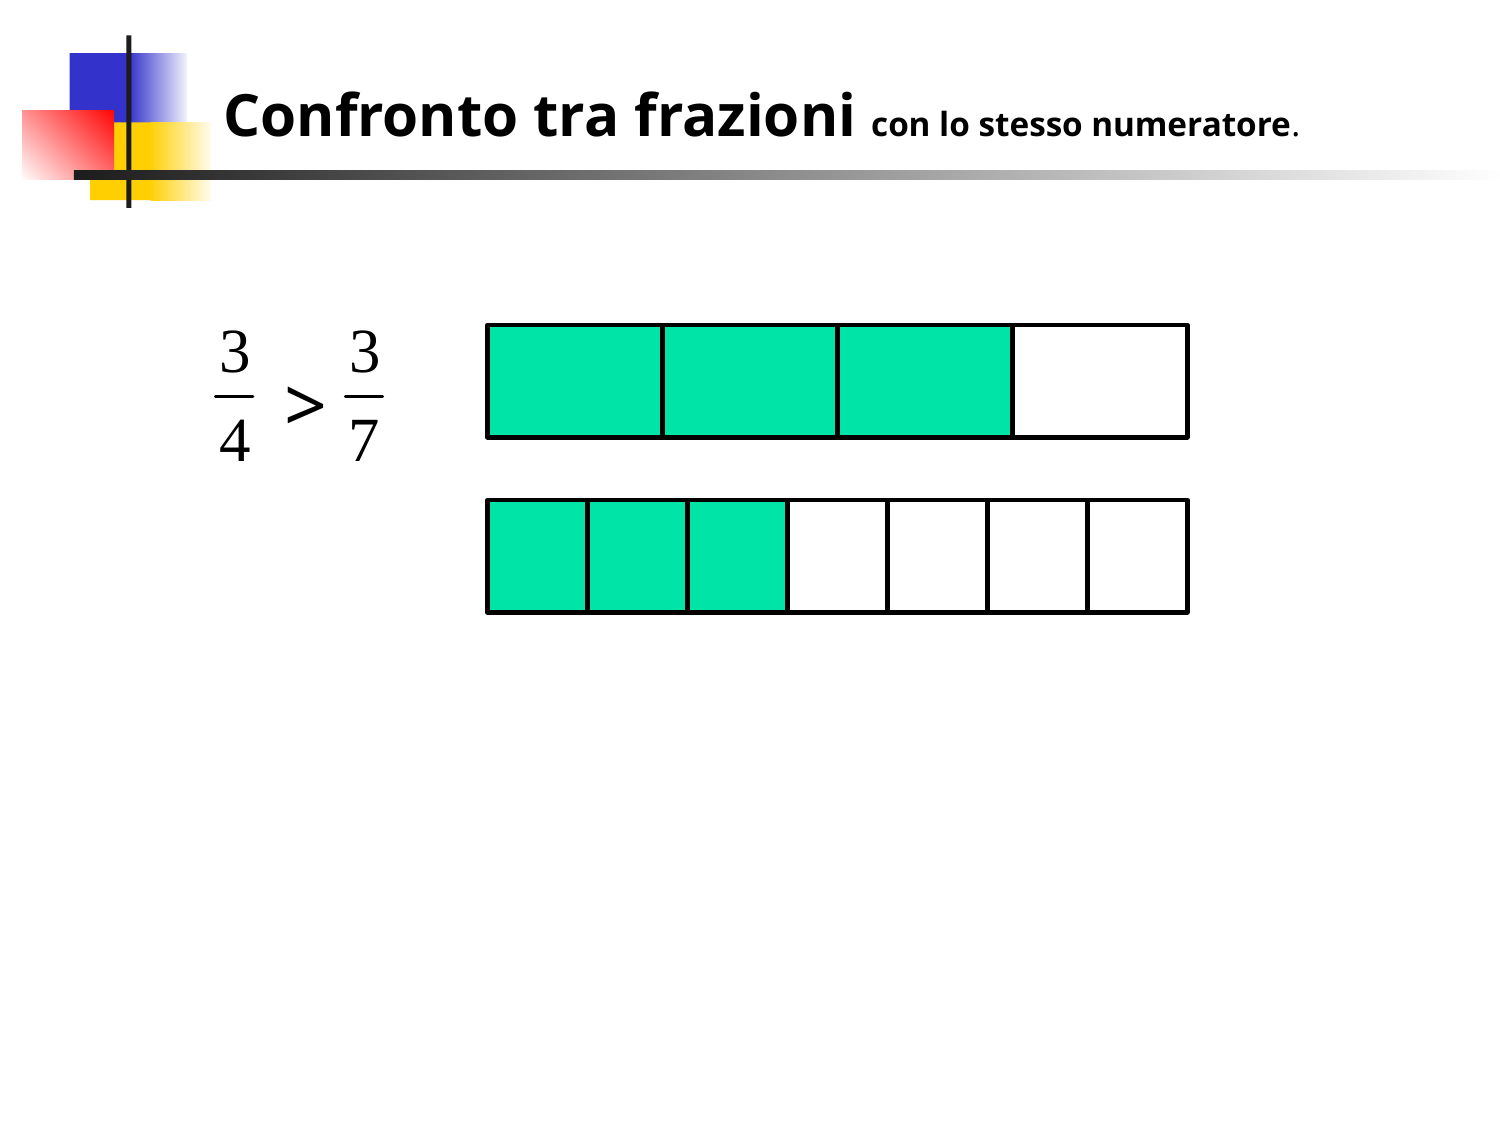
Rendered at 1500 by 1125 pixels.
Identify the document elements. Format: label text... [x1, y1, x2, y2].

text_box [660, 323, 835, 440]
text_box [585, 498, 685, 615]
text_box [1010, 323, 1190, 440]
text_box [204, 312, 269, 476]
text_box [485, 323, 660, 440]
text_box [985, 498, 1085, 615]
text_box [885, 498, 985, 615]
text_box [835, 323, 1010, 440]
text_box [334, 312, 398, 476]
text_box [1085, 498, 1190, 615]
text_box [21, 35, 1500, 209]
text_box > [273, 349, 329, 455]
text_box [785, 498, 885, 615]
text_box [685, 498, 785, 615]
text_box [485, 498, 585, 615]
